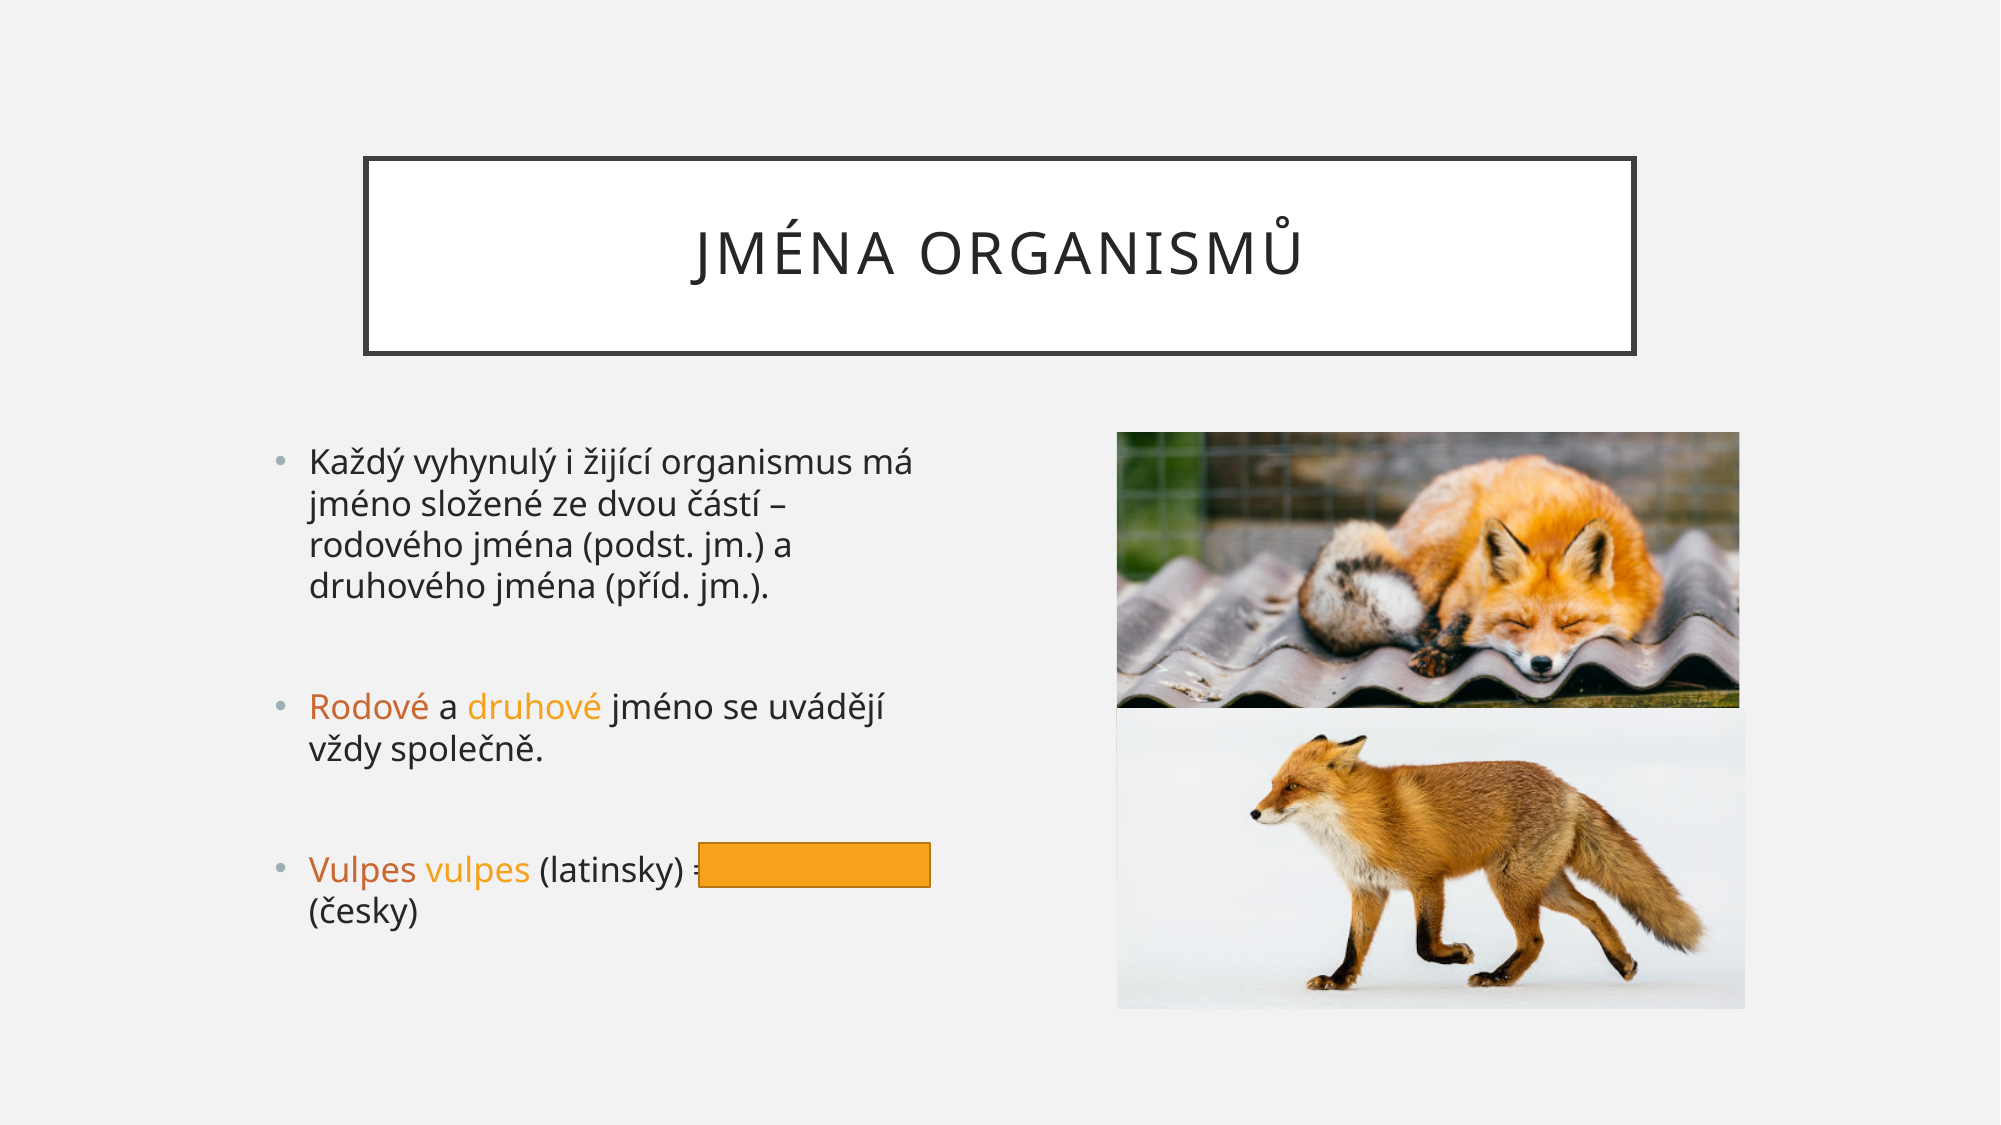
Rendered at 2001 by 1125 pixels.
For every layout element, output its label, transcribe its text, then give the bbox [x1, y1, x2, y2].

list Každý vyhynulý i žijící organismus má jméno složené ze dvou částí – rodového jména (podst. jm.) a druhového jména (příd. jm.). Rodové a druhové jméno se uvádějí vždy společně. Vulpes vulpes (latinsky) = liška obecná (česky) [259, 432, 961, 942]
picture [1116, 432, 1745, 1009]
title Jména organismů [363, 156, 1637, 356]
text_box [698, 842, 931, 888]
